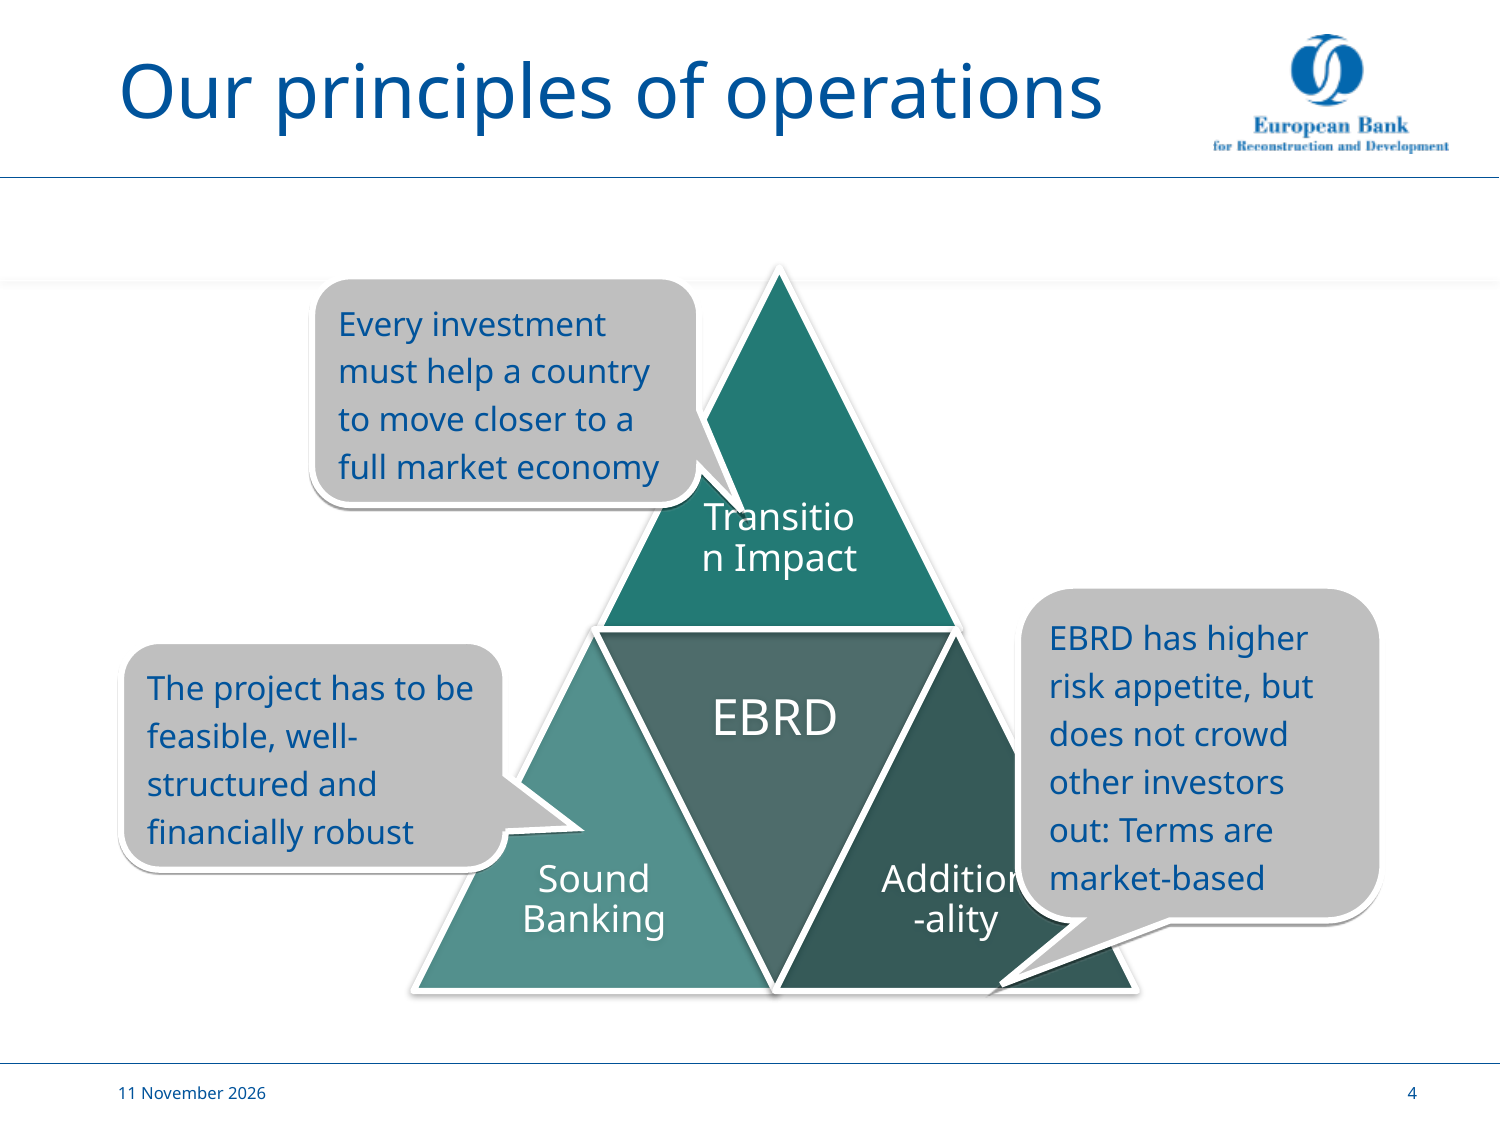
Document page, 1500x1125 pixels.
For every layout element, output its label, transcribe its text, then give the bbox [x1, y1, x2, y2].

text_box The project has to be feasible, well-structured and financially robust [120, 640, 344, 870]
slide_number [117, 1062, 425, 1125]
text_box Every investment must help a country to move closer to a full market economy [312, 276, 344, 505]
title Our principles of operations [118, 0, 1158, 178]
text_box EBRD has higher risk appetite, but does not crowd other investors out: Terms are market-based [1205, 585, 1383, 921]
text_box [349, 267, 1201, 992]
slide_number 4 [1358, 1062, 1418, 1125]
picture [1213, 34, 1449, 154]
